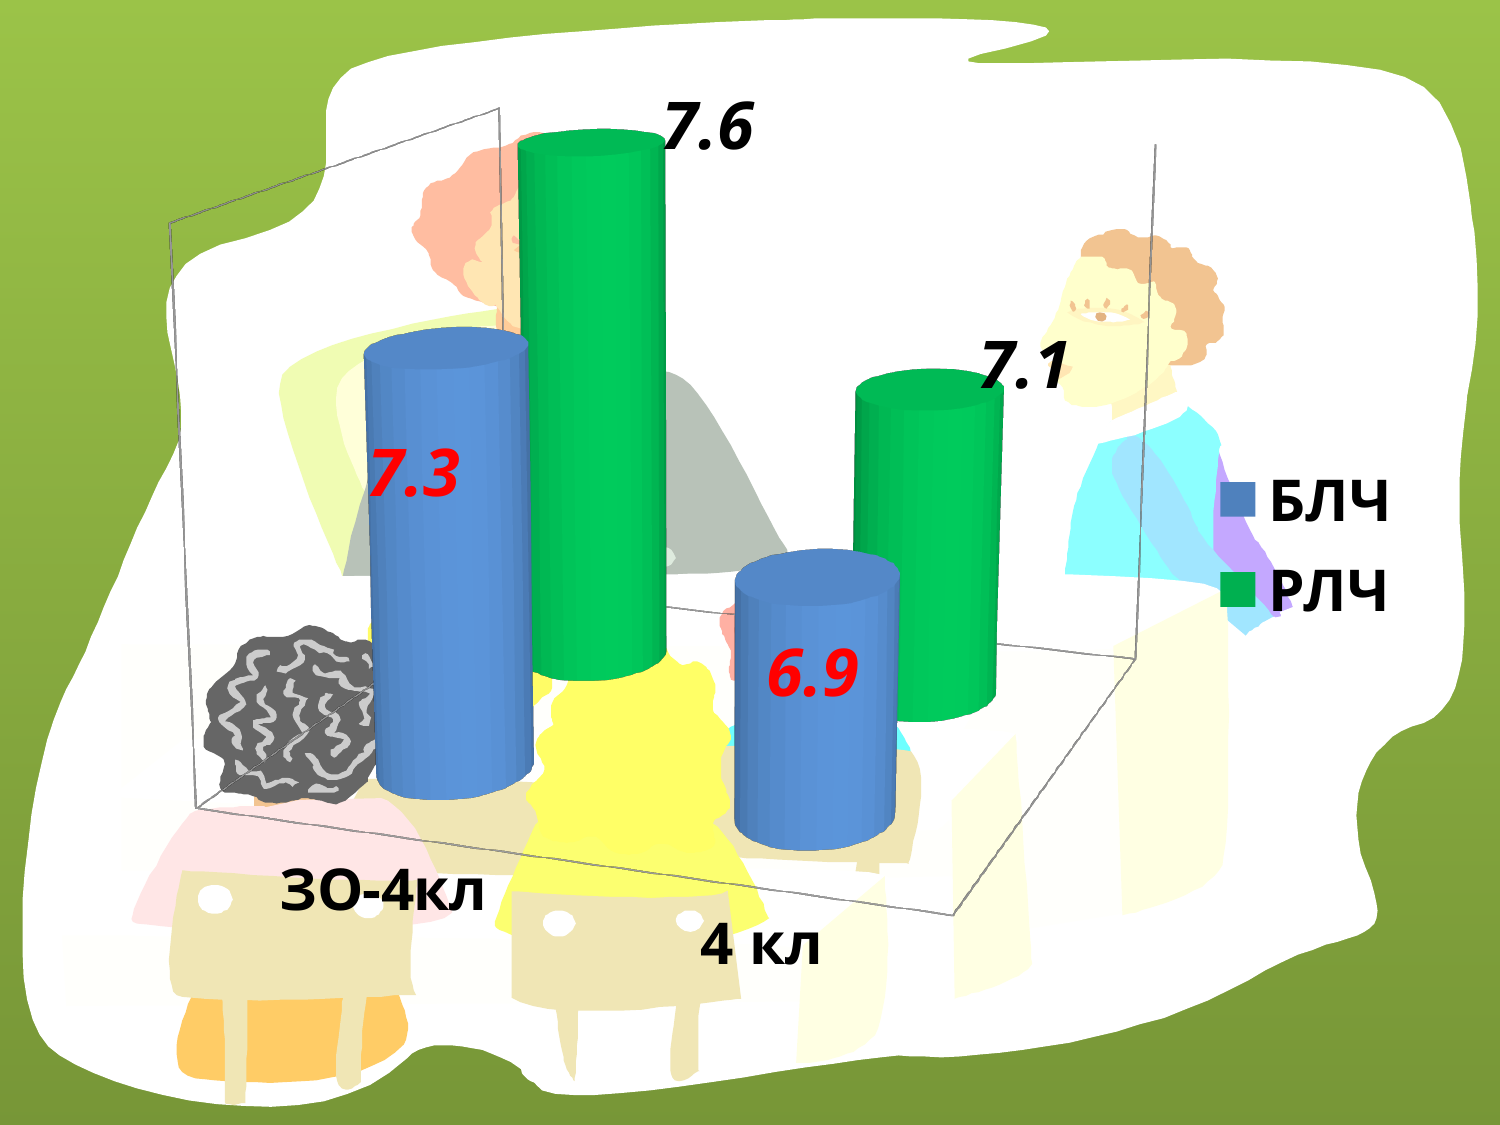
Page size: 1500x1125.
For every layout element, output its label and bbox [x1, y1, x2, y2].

chart [123, 77, 1424, 1000]
picture [0, 0, 1500, 1125]
